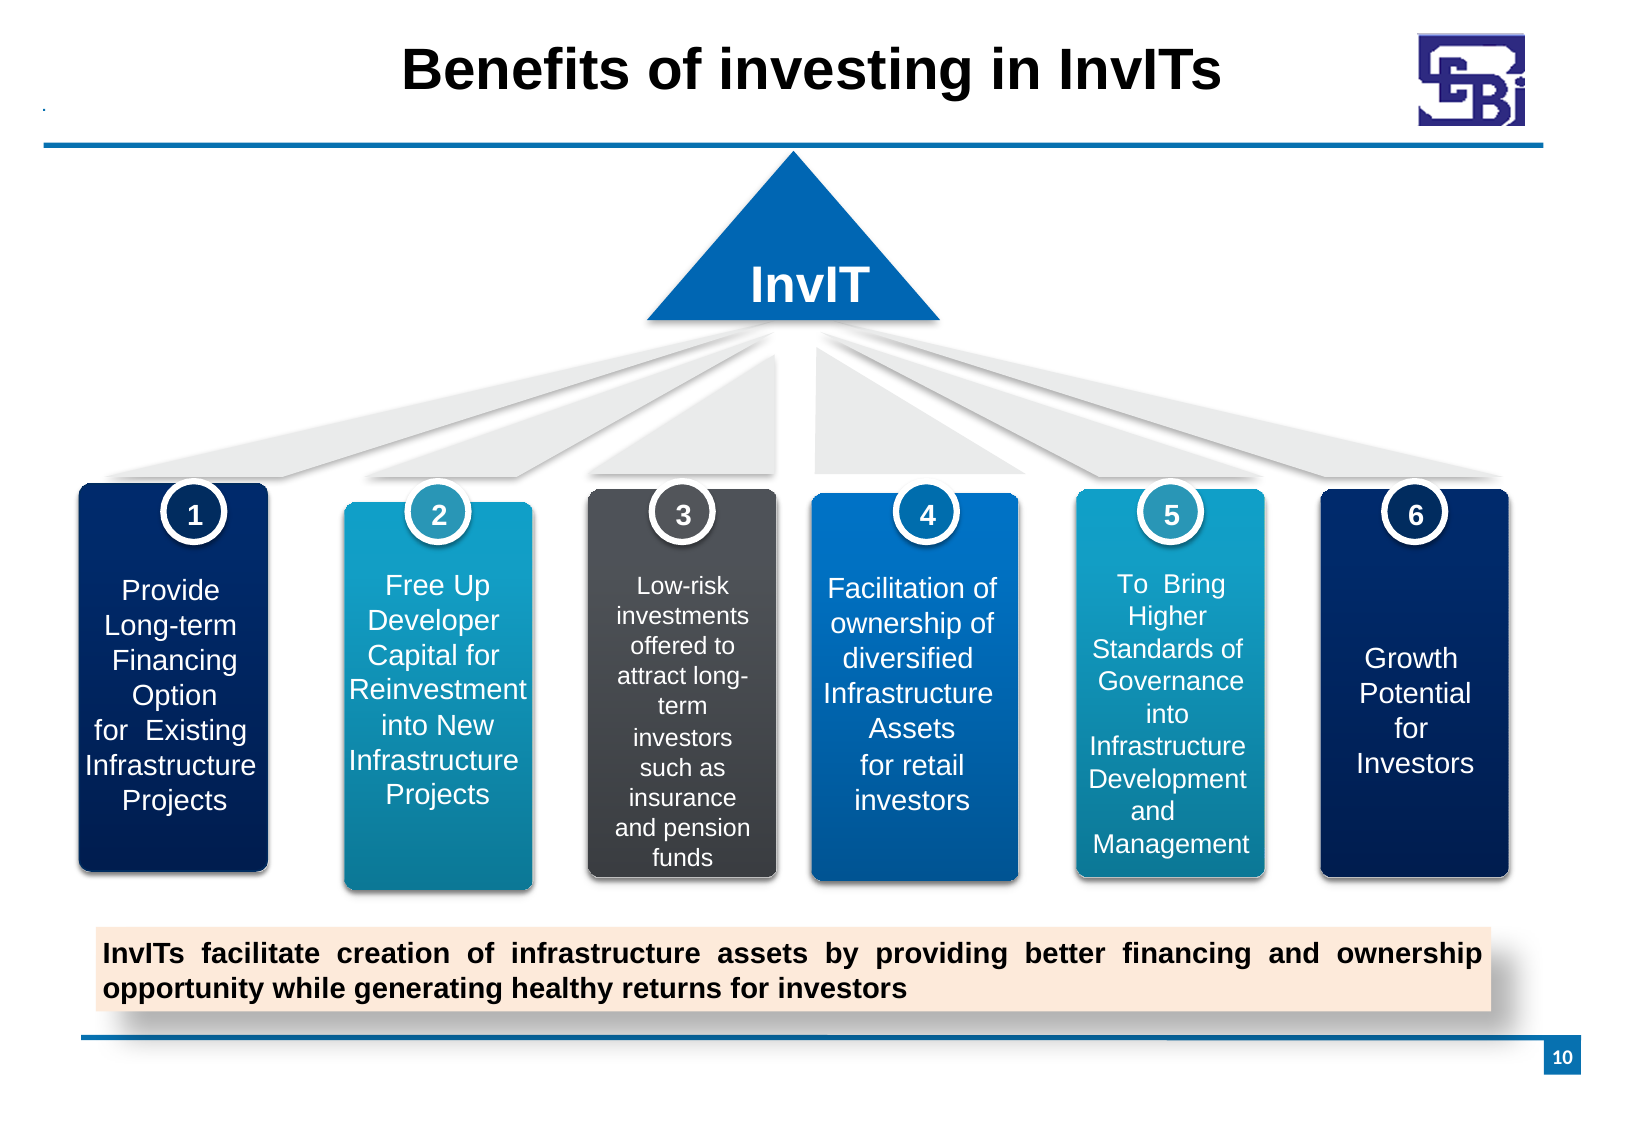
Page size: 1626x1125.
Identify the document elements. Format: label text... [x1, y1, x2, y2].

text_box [1374, 474, 1455, 555]
text_box 10 [1543, 1037, 1581, 1075]
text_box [153, 474, 234, 555]
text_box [103, 320, 1504, 900]
text_box Benefits of investing in InvITs [81, 15, 1544, 126]
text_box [886, 474, 967, 555]
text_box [70, 346, 1027, 882]
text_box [1060, 485, 1288, 888]
text_box InvITs facilitate creation of infrastructure assets by providing better financing and ownership opportunity while generating healthy returns for investors [95, 926, 1492, 1012]
text_box [647, 150, 874, 319]
picture [1416, 32, 1525, 126]
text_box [1130, 474, 1211, 555]
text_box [1313, 485, 1517, 888]
text_box InvIT [743, 243, 1031, 319]
